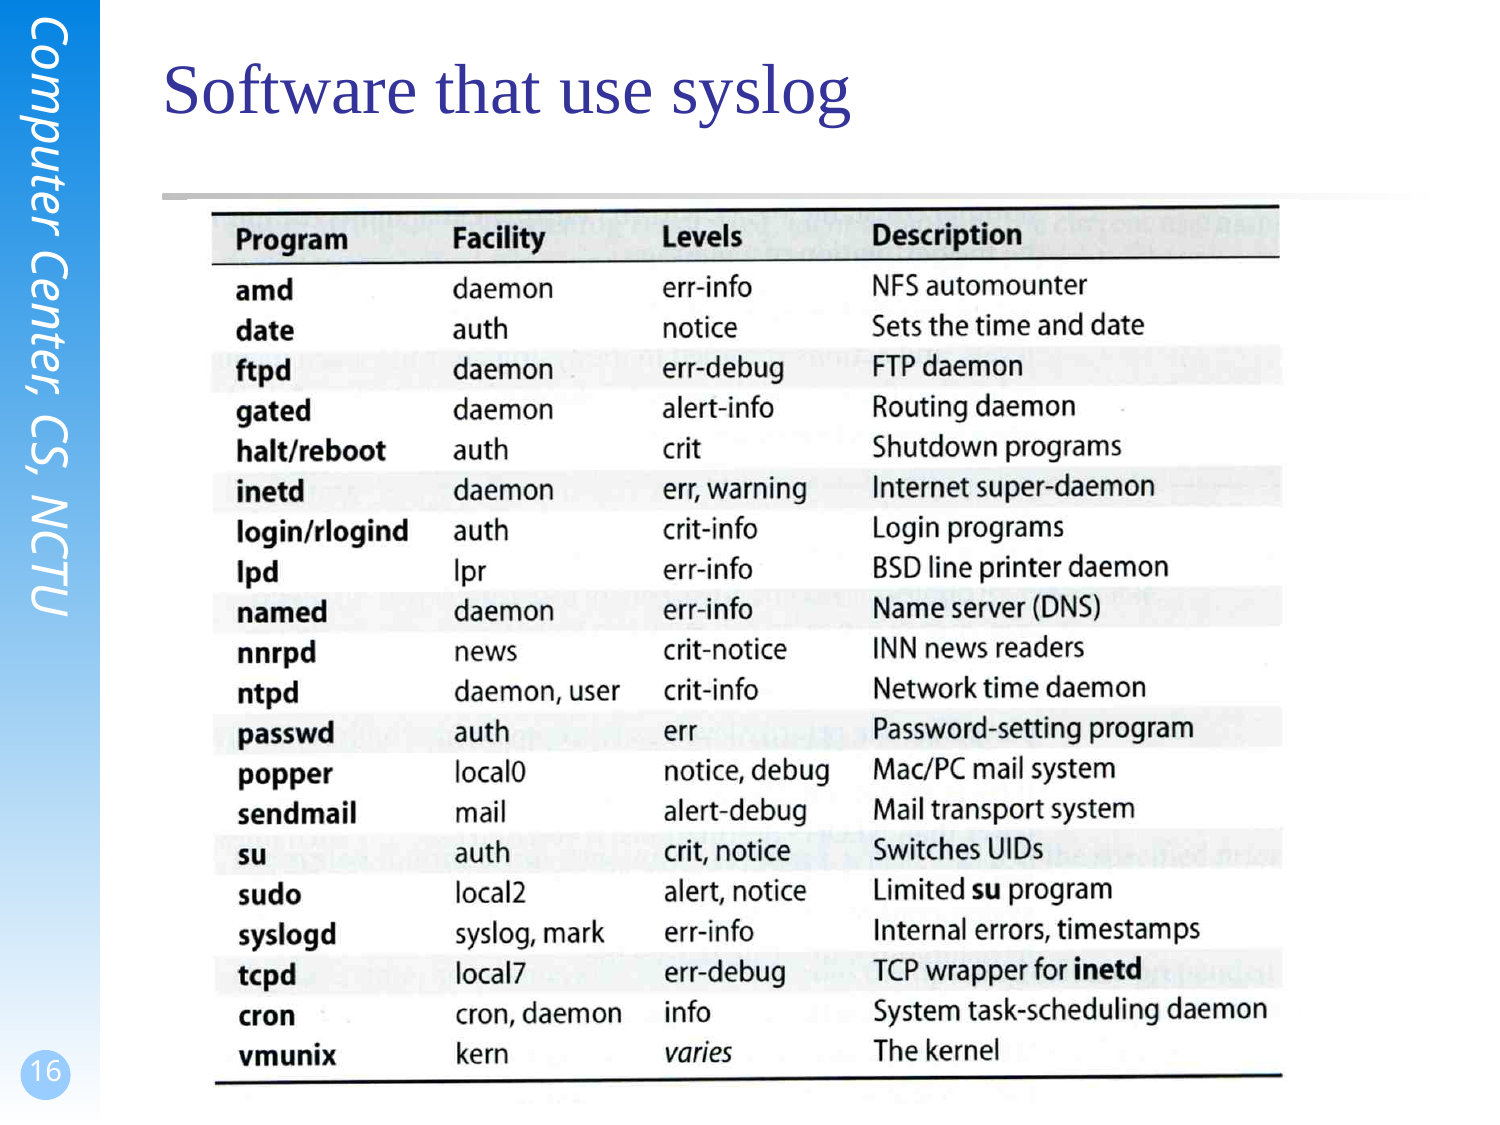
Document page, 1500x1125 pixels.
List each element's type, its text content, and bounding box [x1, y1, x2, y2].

picture [187, 199, 1301, 1104]
title Software that use syslog [162, 42, 1438, 231]
